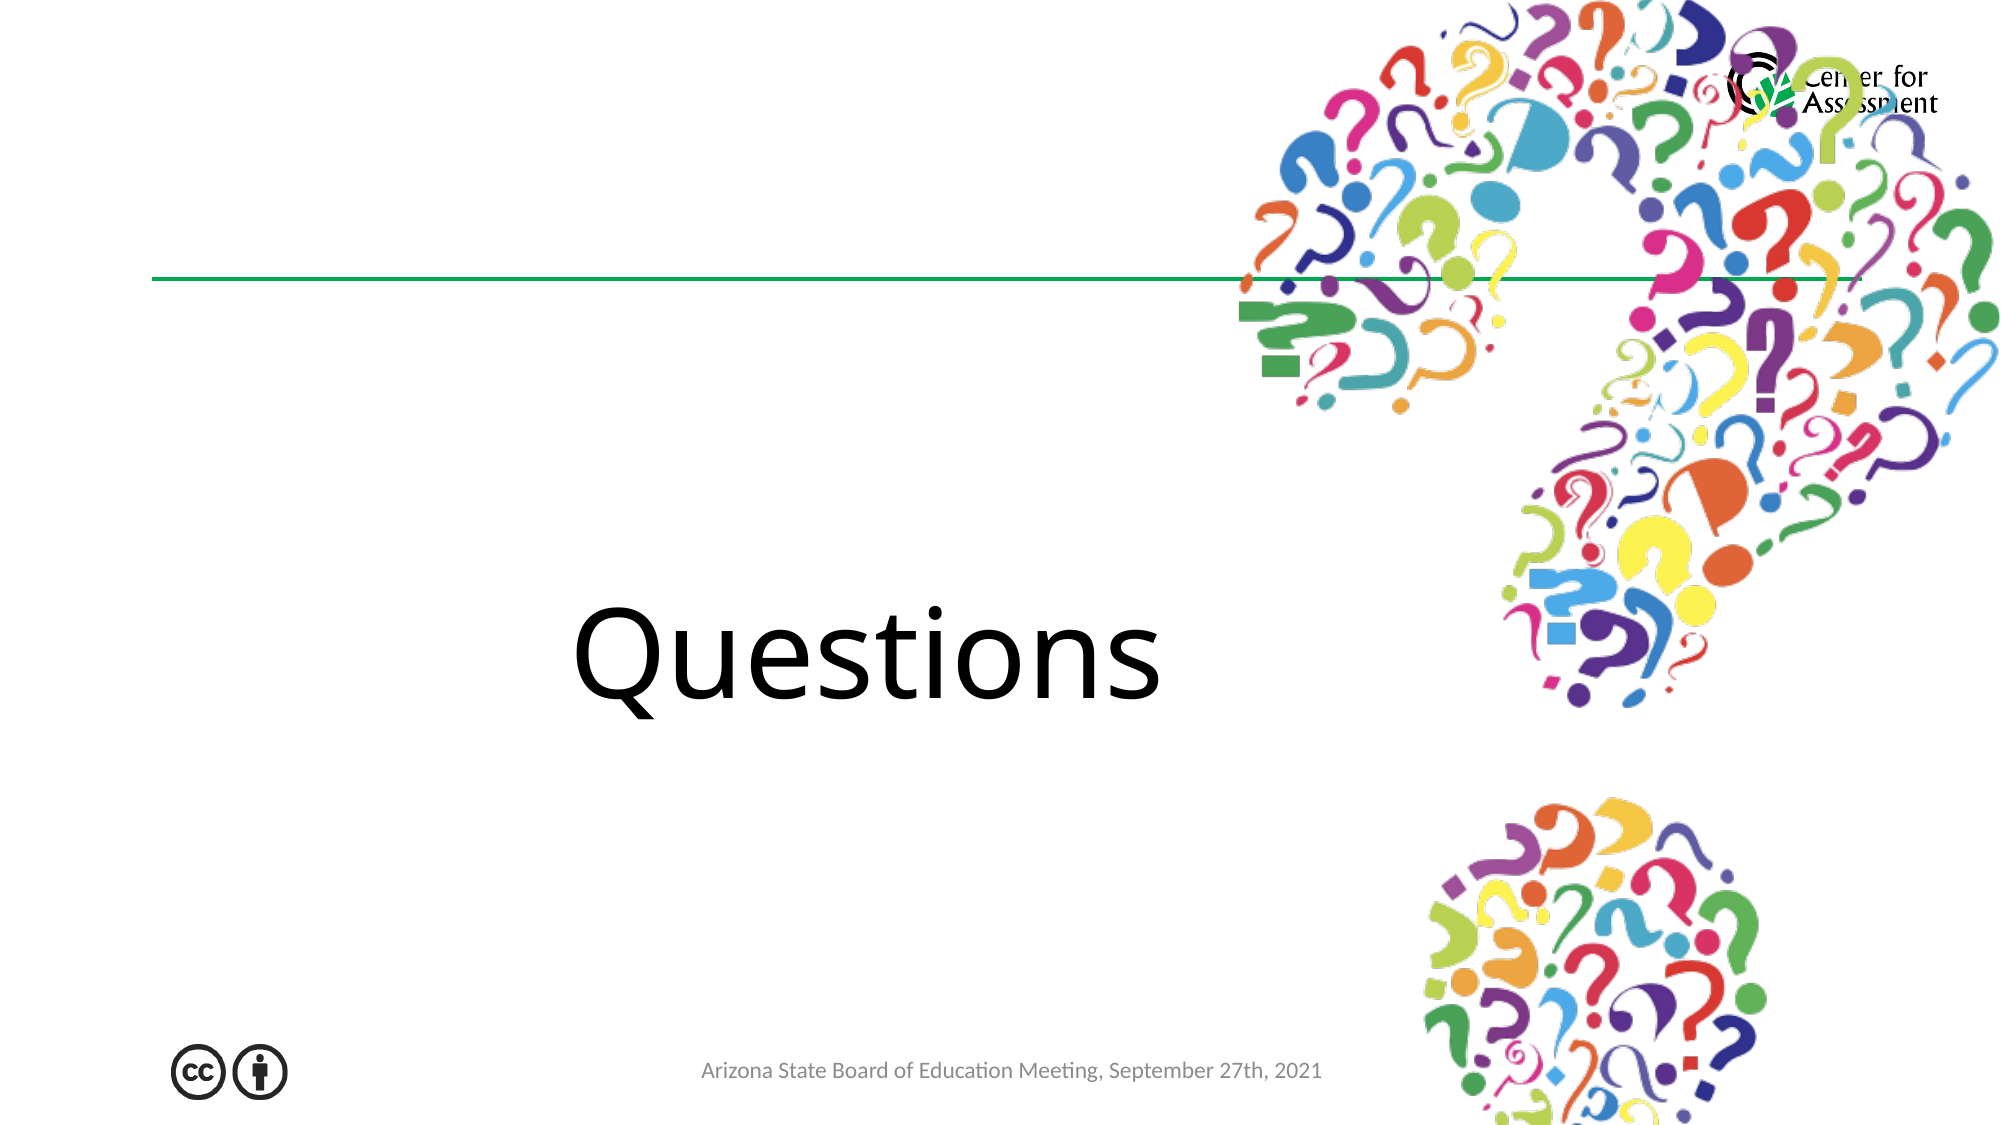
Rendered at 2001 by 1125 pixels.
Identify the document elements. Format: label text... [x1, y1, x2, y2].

footer Arizona State Board of Education Meeting, September 27th, 2021 [662, 1042, 1238, 1103]
title Questions [103, 104, 1181, 737]
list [1238, 0, 2000, 1125]
picture [143, 1044, 318, 1100]
